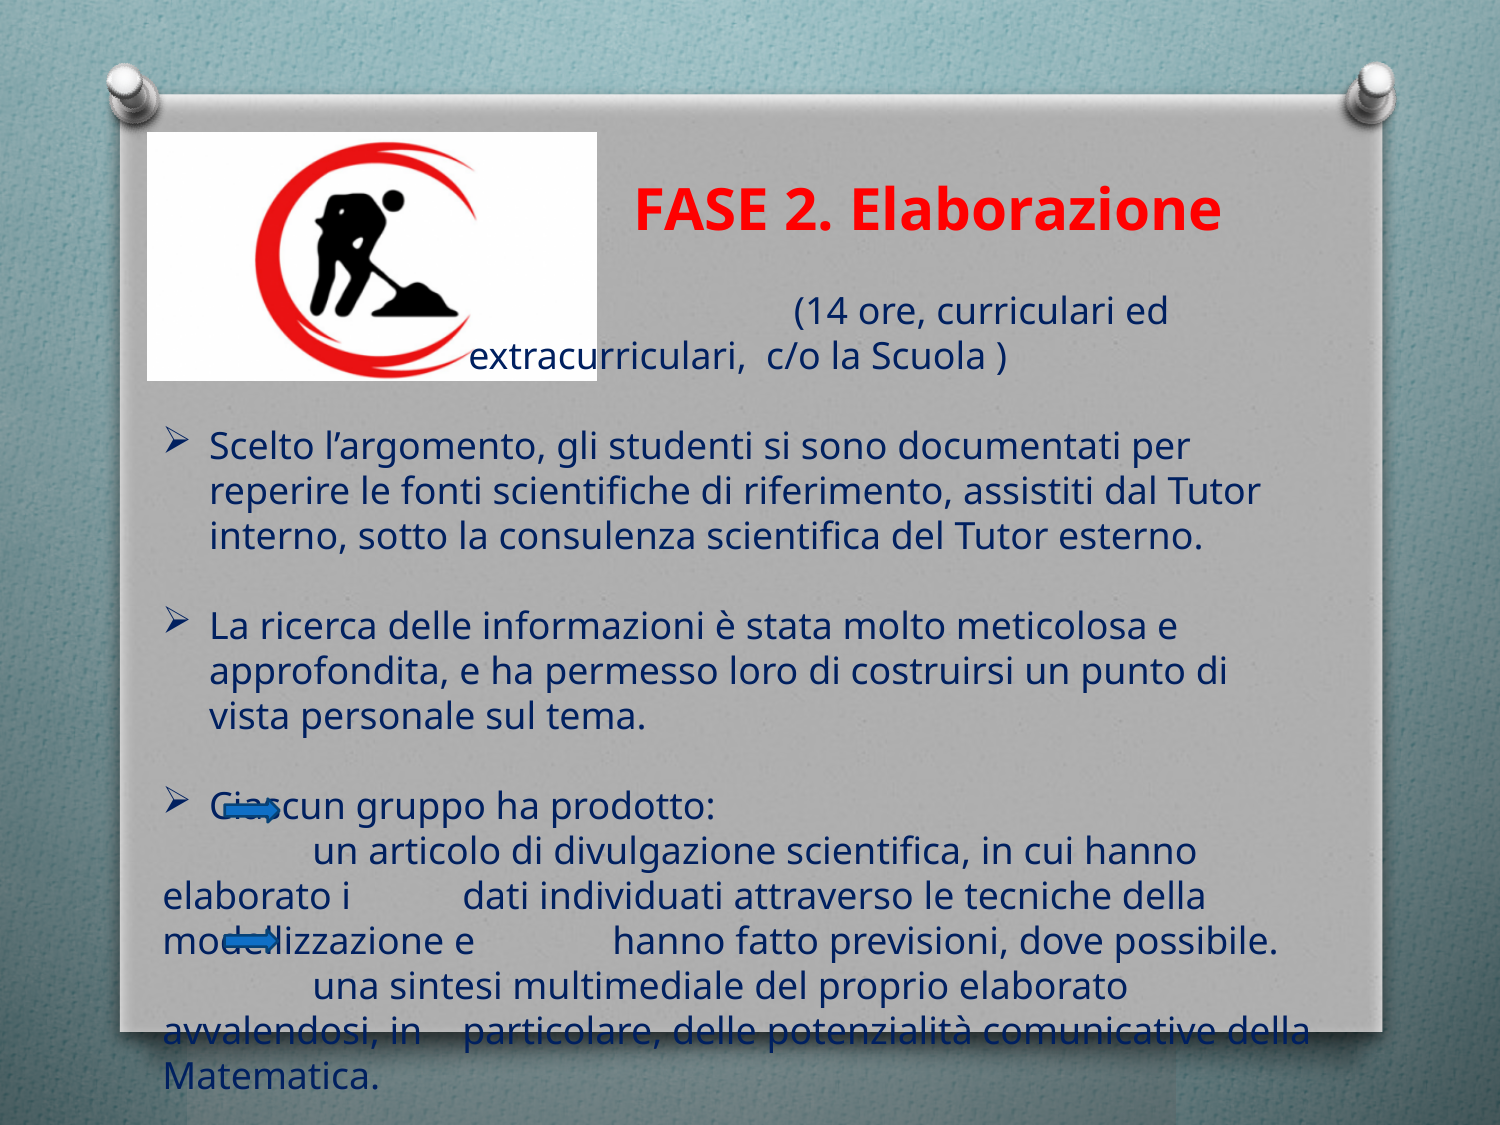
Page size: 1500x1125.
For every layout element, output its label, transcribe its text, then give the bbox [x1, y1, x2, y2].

text_box [223, 797, 281, 824]
text_box [223, 928, 279, 954]
picture [75, 29, 597, 381]
text_box FASE 2. Elaborazione (14 ore, curriculari ed extracurriculari, c/o la Scuola ) Scelto l’argomento, gli studenti si sono documentati per reperire le fonti scientifiche di riferimento, assistiti dal Tutor interno, sotto la consulenza scientifica del Tutor esterno. La ricerca delle informazioni è stata molto meticolosa e approfondita, e ha permesso loro di costruirsi un punto di vista personale sul tema. Ciascun gruppo ha prodotto: un articolo di divulgazione scientifica, in cui hanno elaborato i dati individuati attraverso le tecniche della modellizzazione e hanno fatto previsioni, dove possibile. una sintesi multimediale del proprio elaborato avvalendosi, in particolare, delle potenzialità comunicative della Matematica. [147, 164, 1329, 1125]
picture [1317, 35, 1439, 156]
